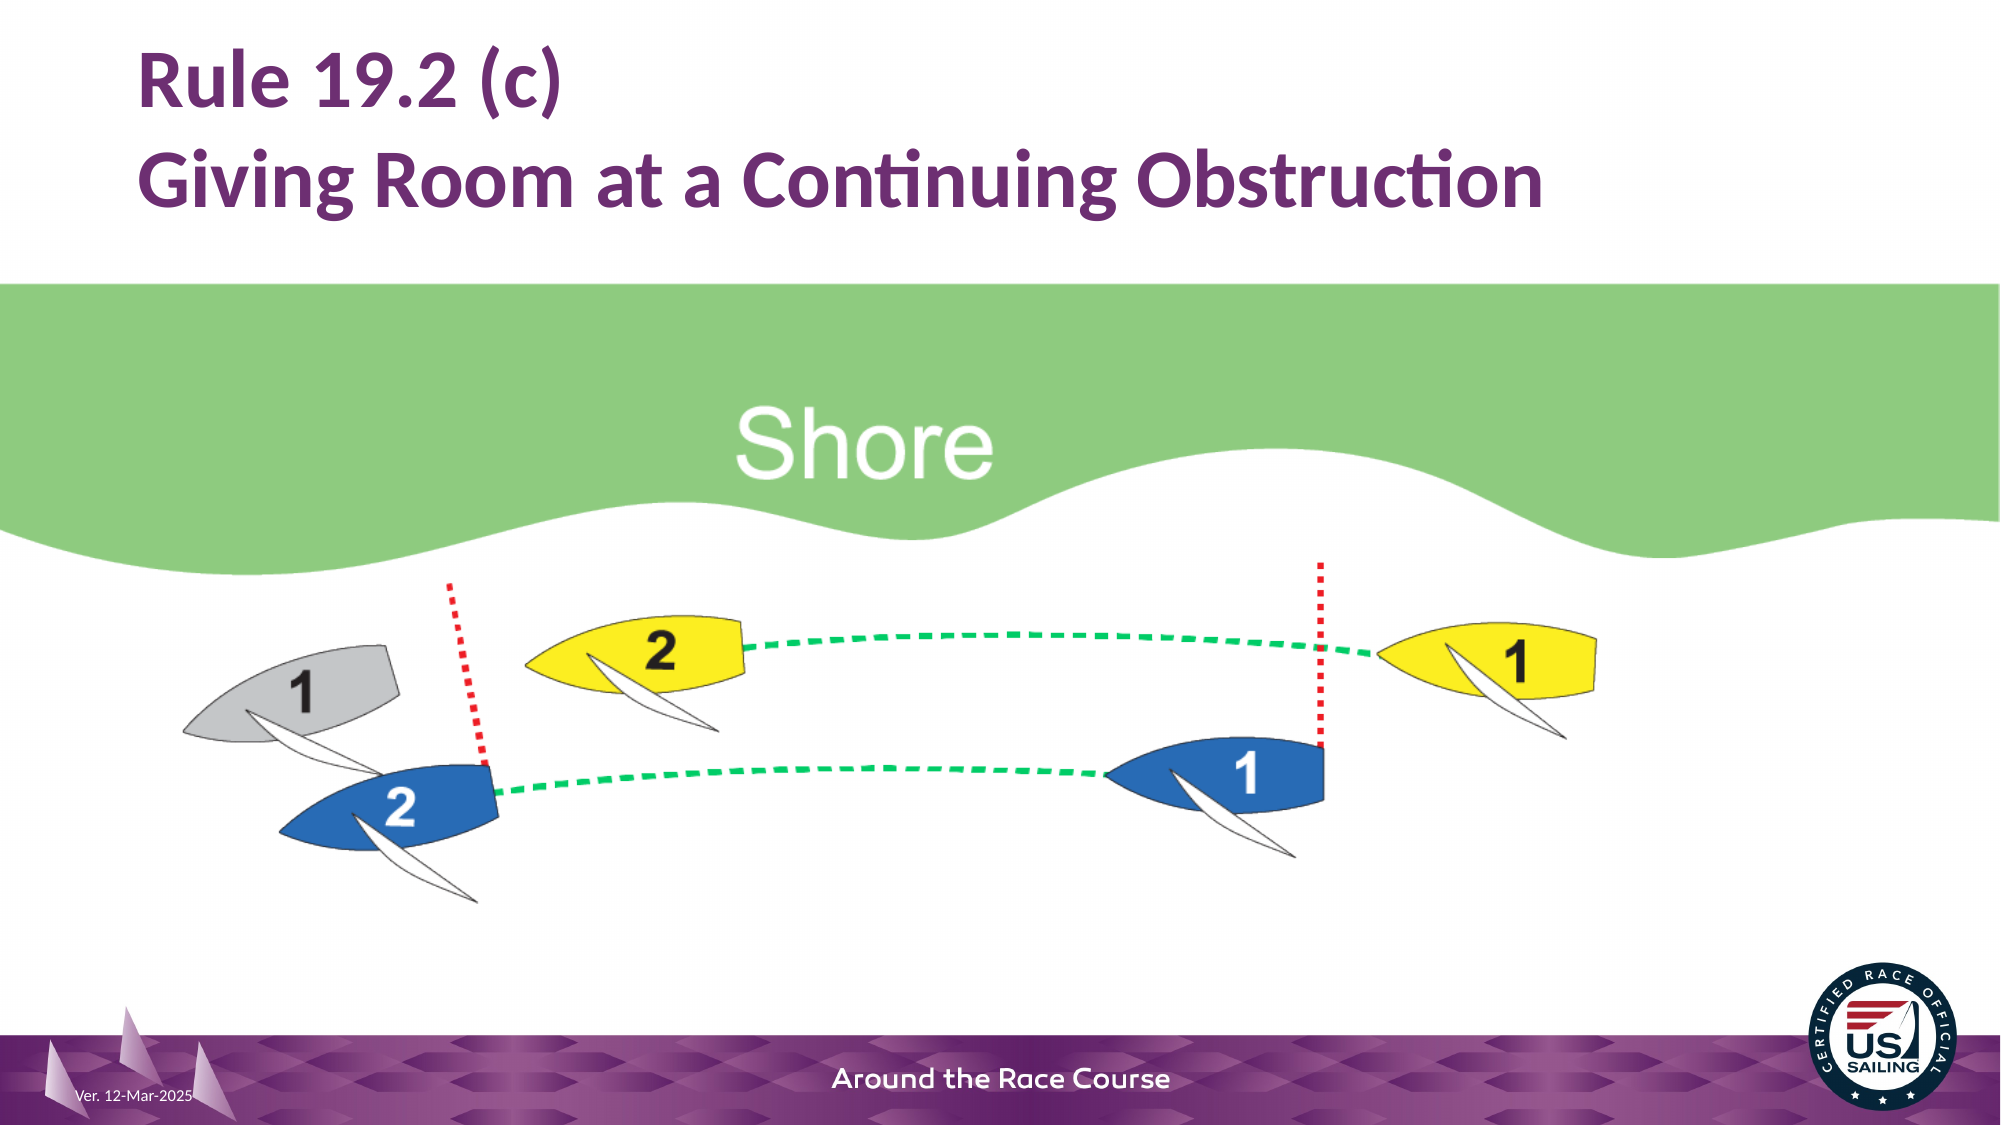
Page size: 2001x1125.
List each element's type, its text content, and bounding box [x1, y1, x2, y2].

picture [0, 0, 2001, 1125]
text_box Rule 19.2 (c) Giving Room at a Continuing Obstruction [122, 12, 1972, 237]
footer [683, 1042, 1317, 1103]
